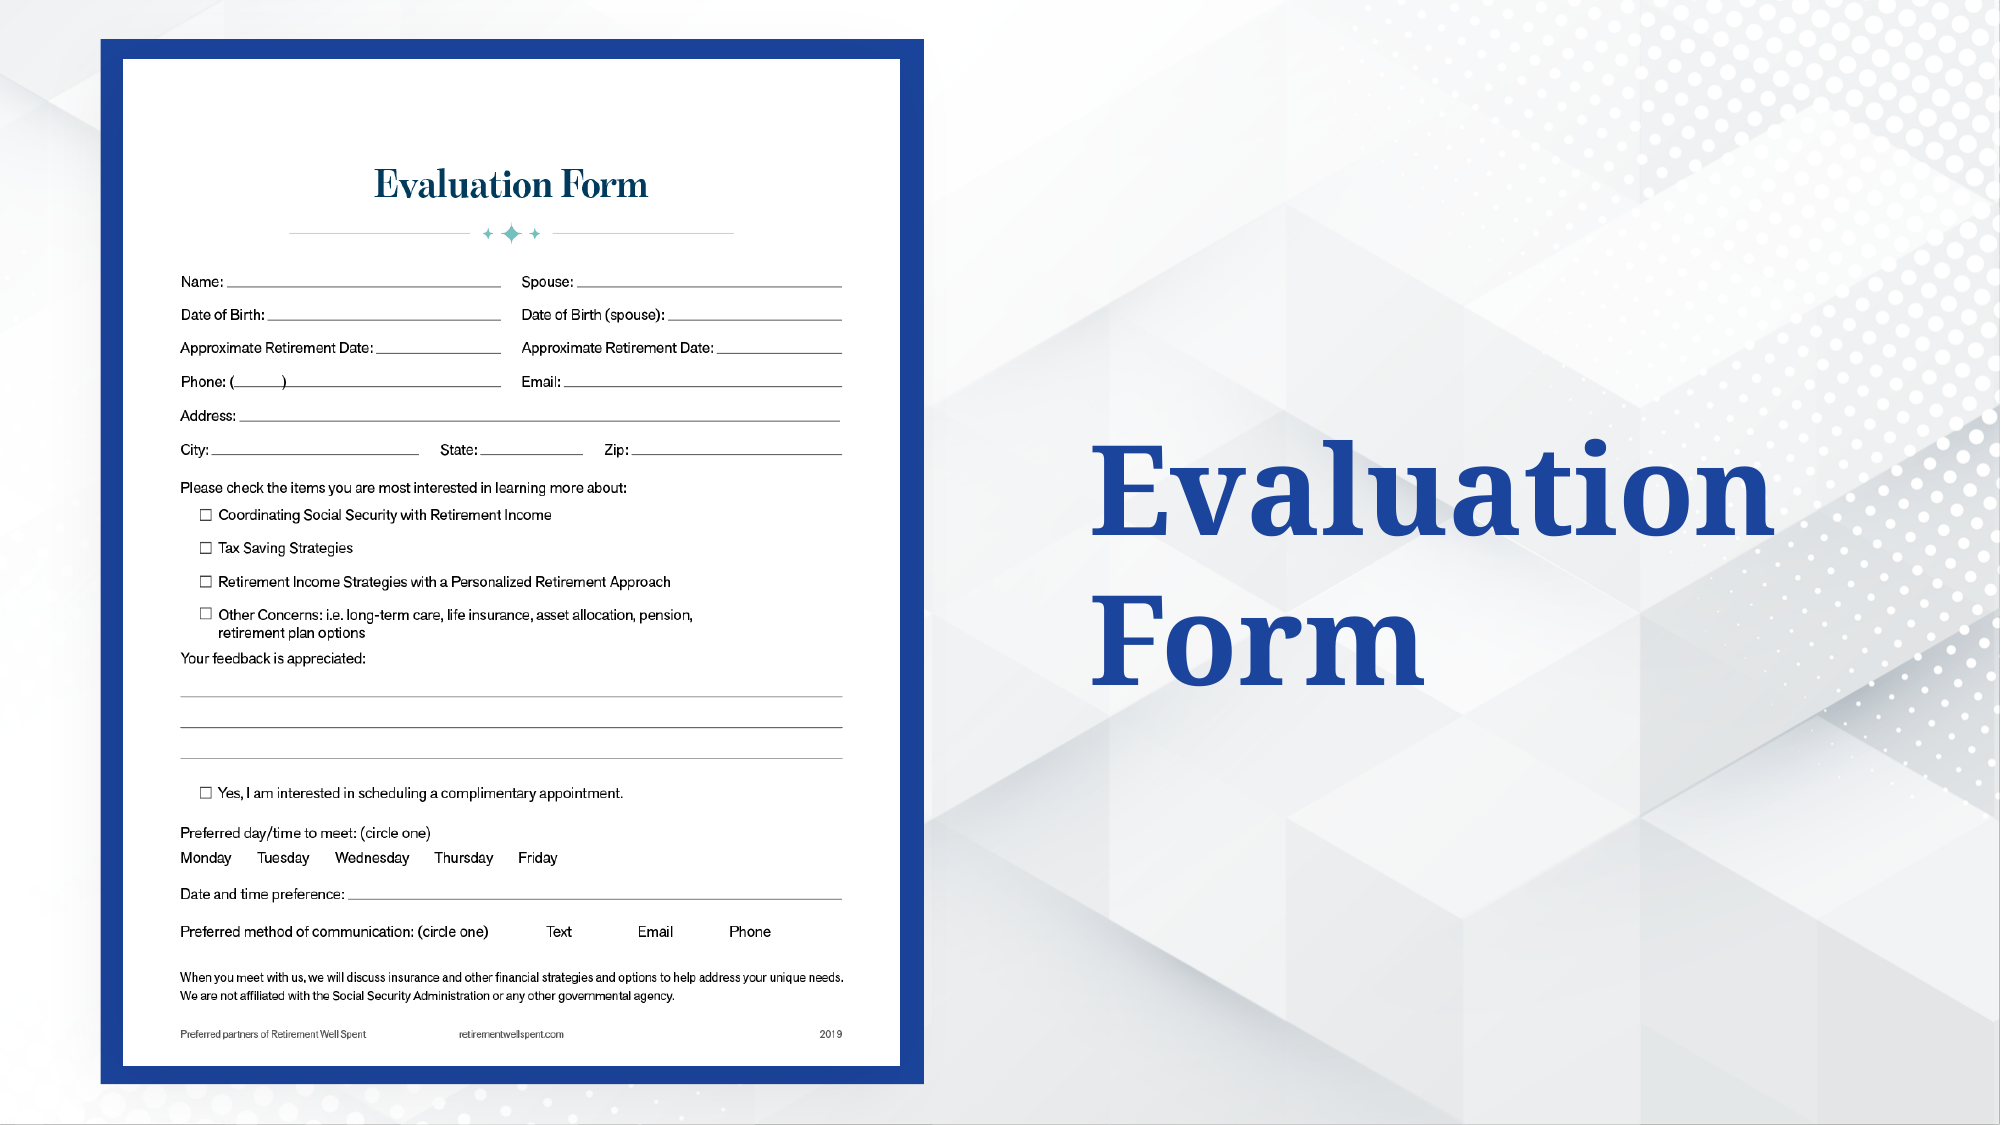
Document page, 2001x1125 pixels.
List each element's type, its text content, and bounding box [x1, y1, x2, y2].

text_box [100, 38, 925, 1085]
picture [0, 0, 2000, 1125]
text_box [122, 59, 900, 1066]
text_box Evaluation Form [1074, 403, 1925, 719]
